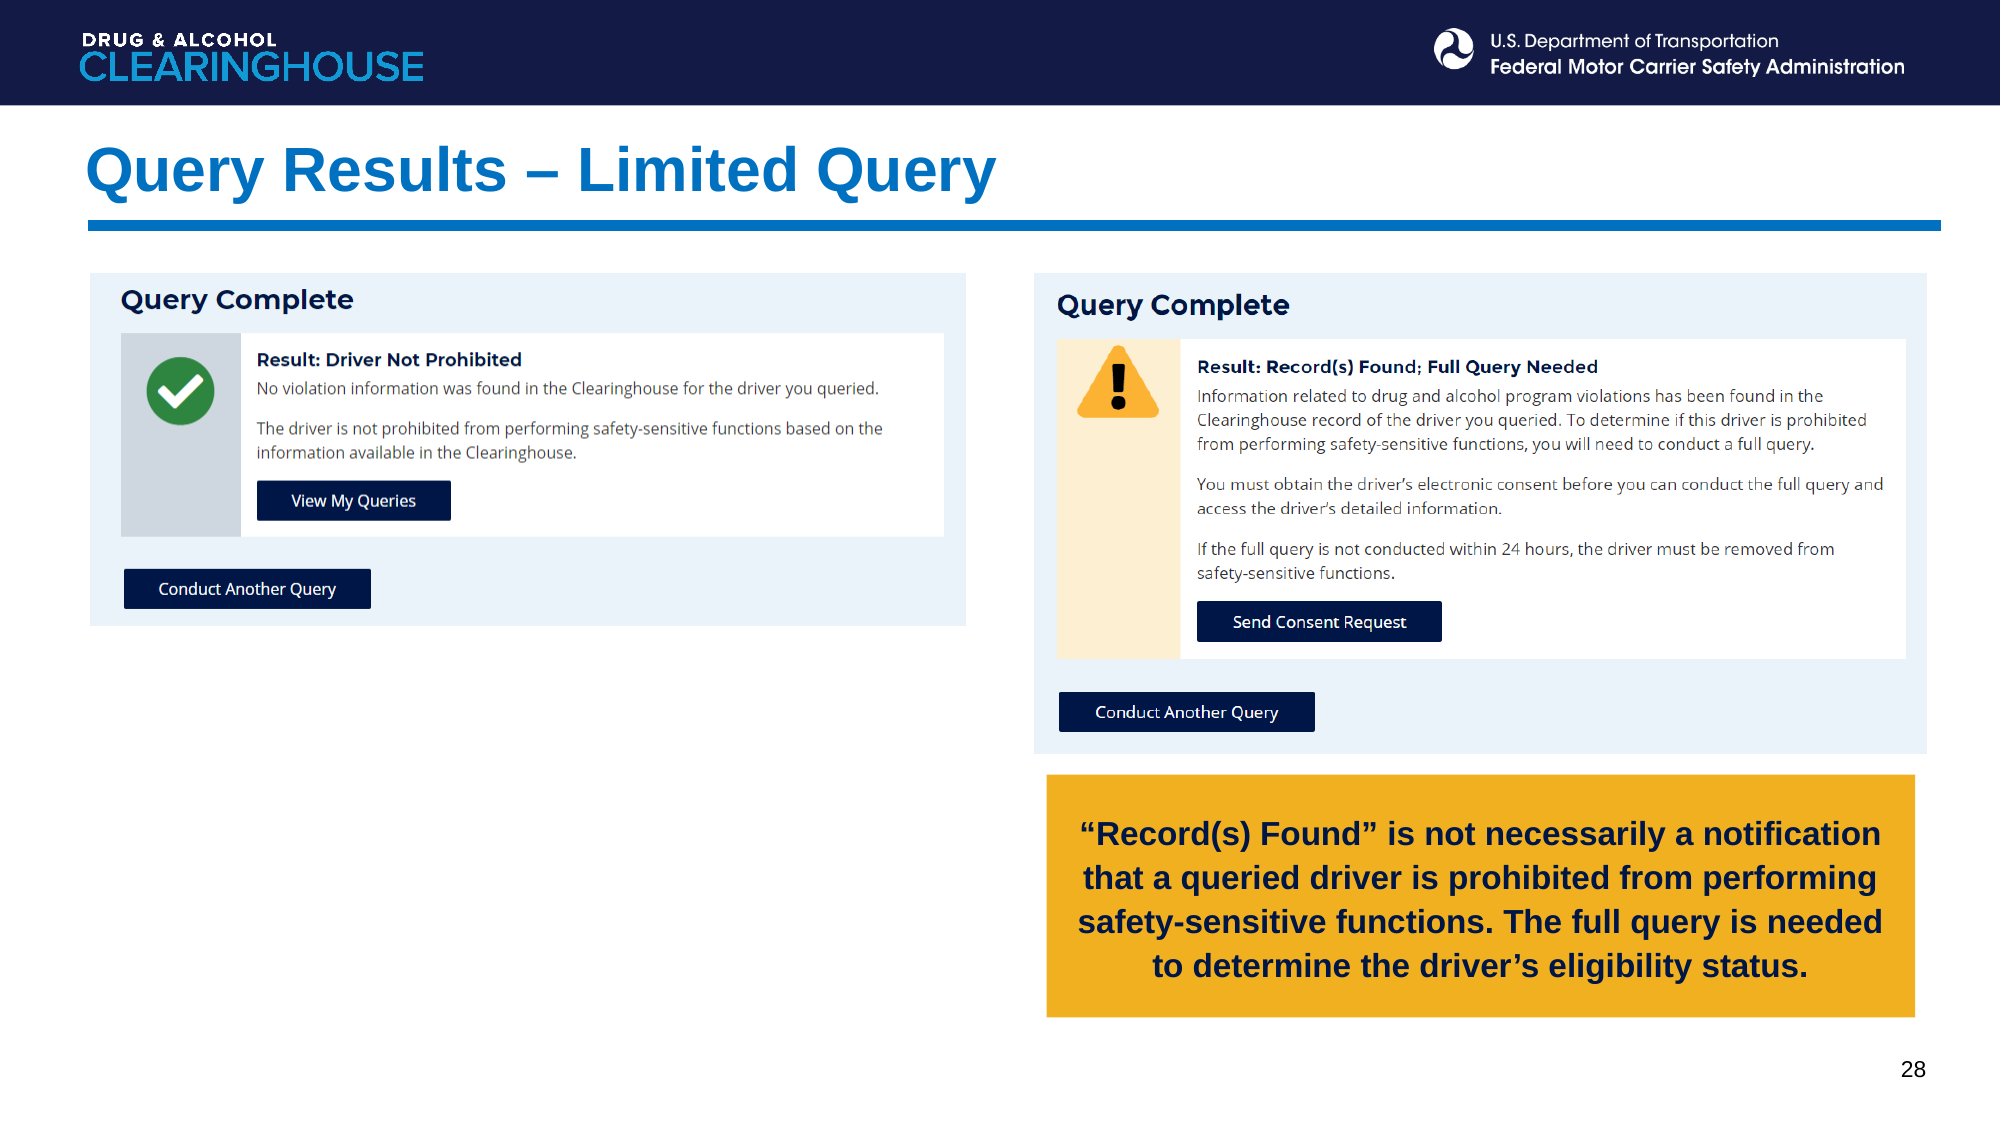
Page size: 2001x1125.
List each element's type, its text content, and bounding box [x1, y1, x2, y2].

picture [1034, 273, 1928, 754]
picture [1434, 28, 1904, 77]
slide_number 28 [1451, 1038, 1942, 1099]
list Query Results – Limited Query [70, 130, 1942, 212]
picture [89, 273, 966, 626]
text_box “Record(s) Found” is not necessarily a notification that a queried driver is prohibited from performing safety-sensitive functions. The full query is needed to determine the driver’s eligibility status. [1046, 774, 1916, 1018]
picture [62, 15, 476, 91]
